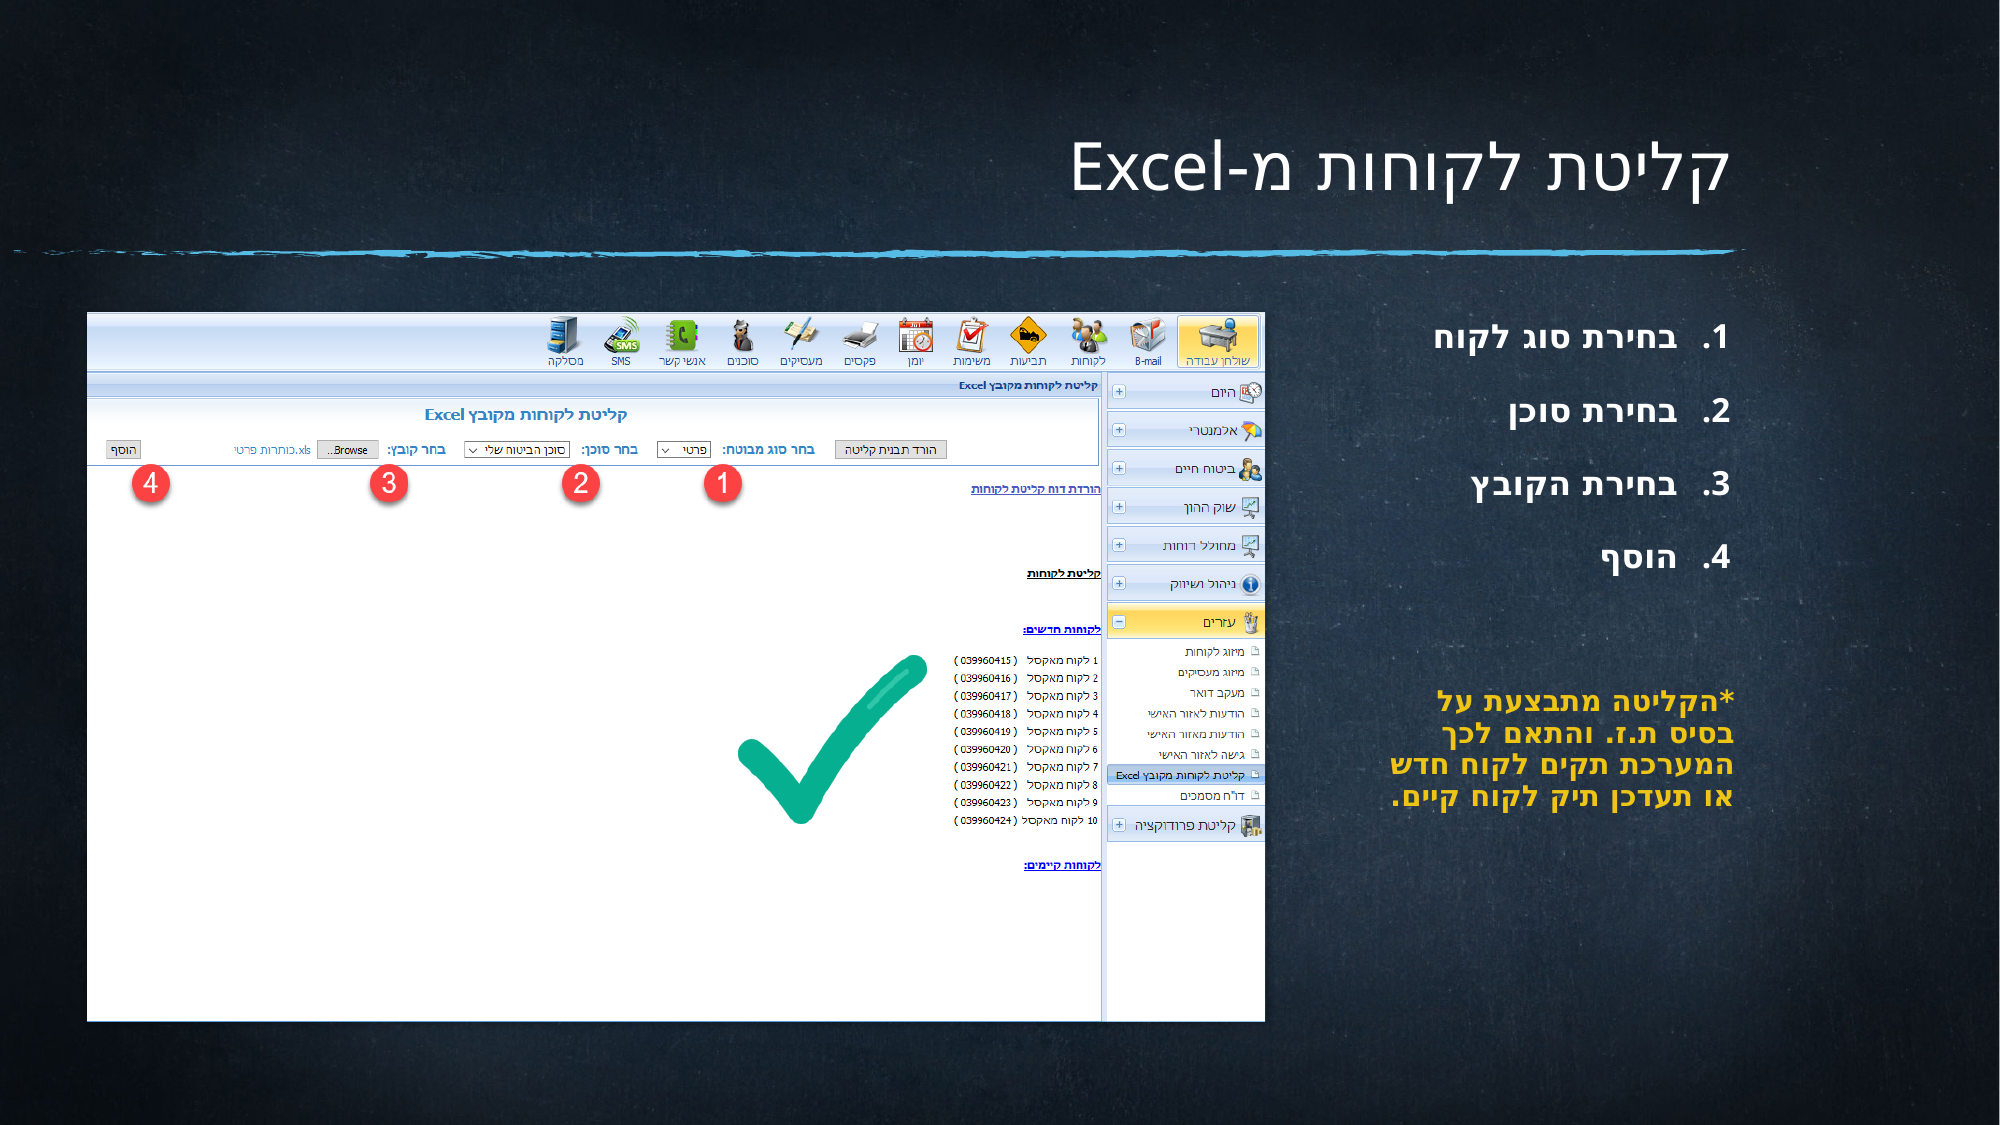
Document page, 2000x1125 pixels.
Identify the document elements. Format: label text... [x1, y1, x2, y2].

list בחירת סוג לקוח בחירת סוכן בחירת הקובץ הוסף *הקליטה מתבצעת על בסיס ת.ז. והתאם לכך המערכת תקים לקוח חדש או תעדכן תיק לקוח קיים. [1374, 312, 1750, 944]
title קליטת לקוחות מ-Excel [249, 45, 1750, 213]
picture [0, 0, 2000, 1125]
